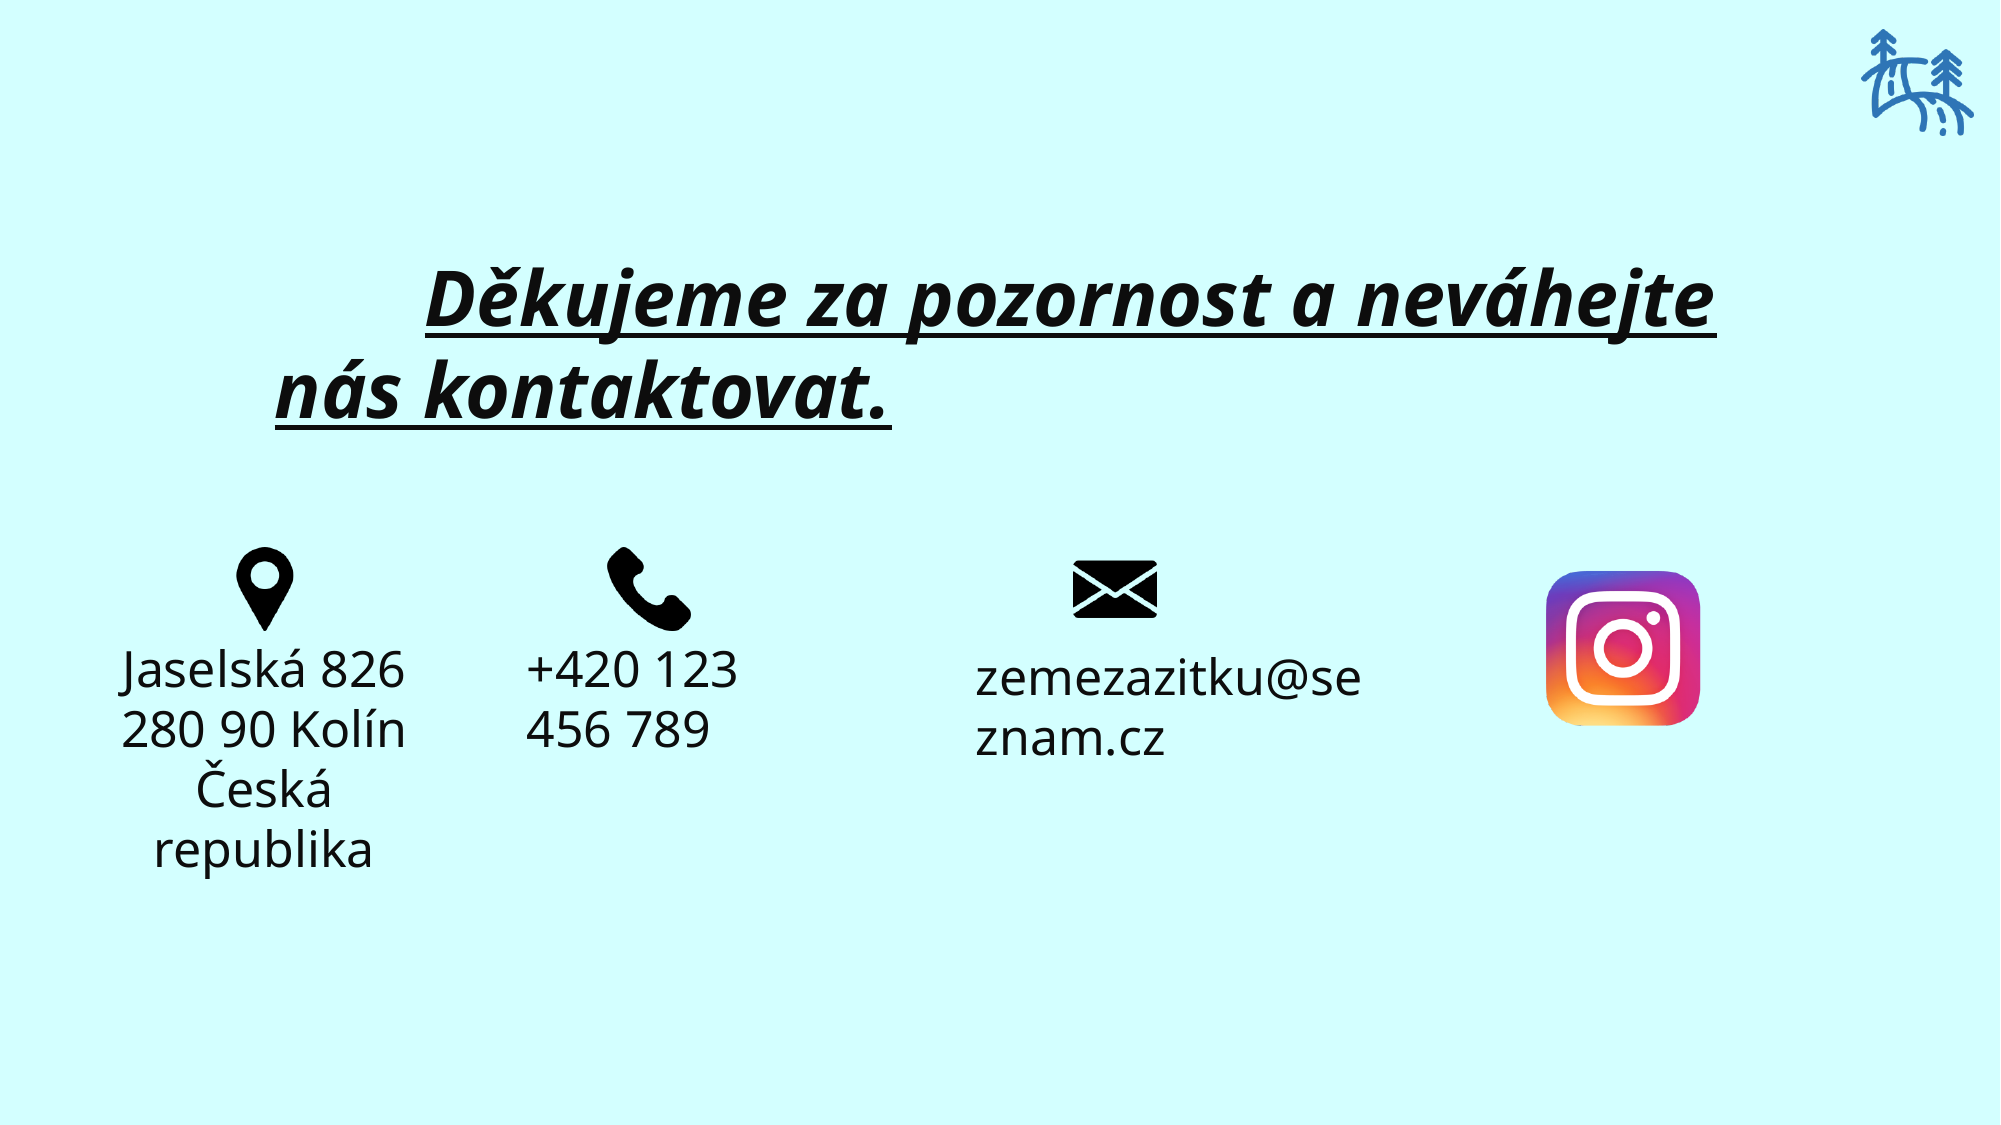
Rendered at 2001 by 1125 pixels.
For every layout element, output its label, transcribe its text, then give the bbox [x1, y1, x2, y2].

picture [606, 546, 692, 631]
text_box Jaselská 826 280 90 Kolín Česká republika [89, 629, 440, 885]
picture [1072, 546, 1157, 631]
picture [1538, 561, 1713, 737]
text_box +420 123 456 789 [512, 630, 810, 766]
picture [222, 546, 307, 631]
picture [1861, 28, 1975, 136]
text_box Děkujeme za pozornost a neváhejte nás kontaktovat. [259, 242, 1741, 442]
text_box zemezazitku@seznam.cz [961, 637, 1388, 773]
